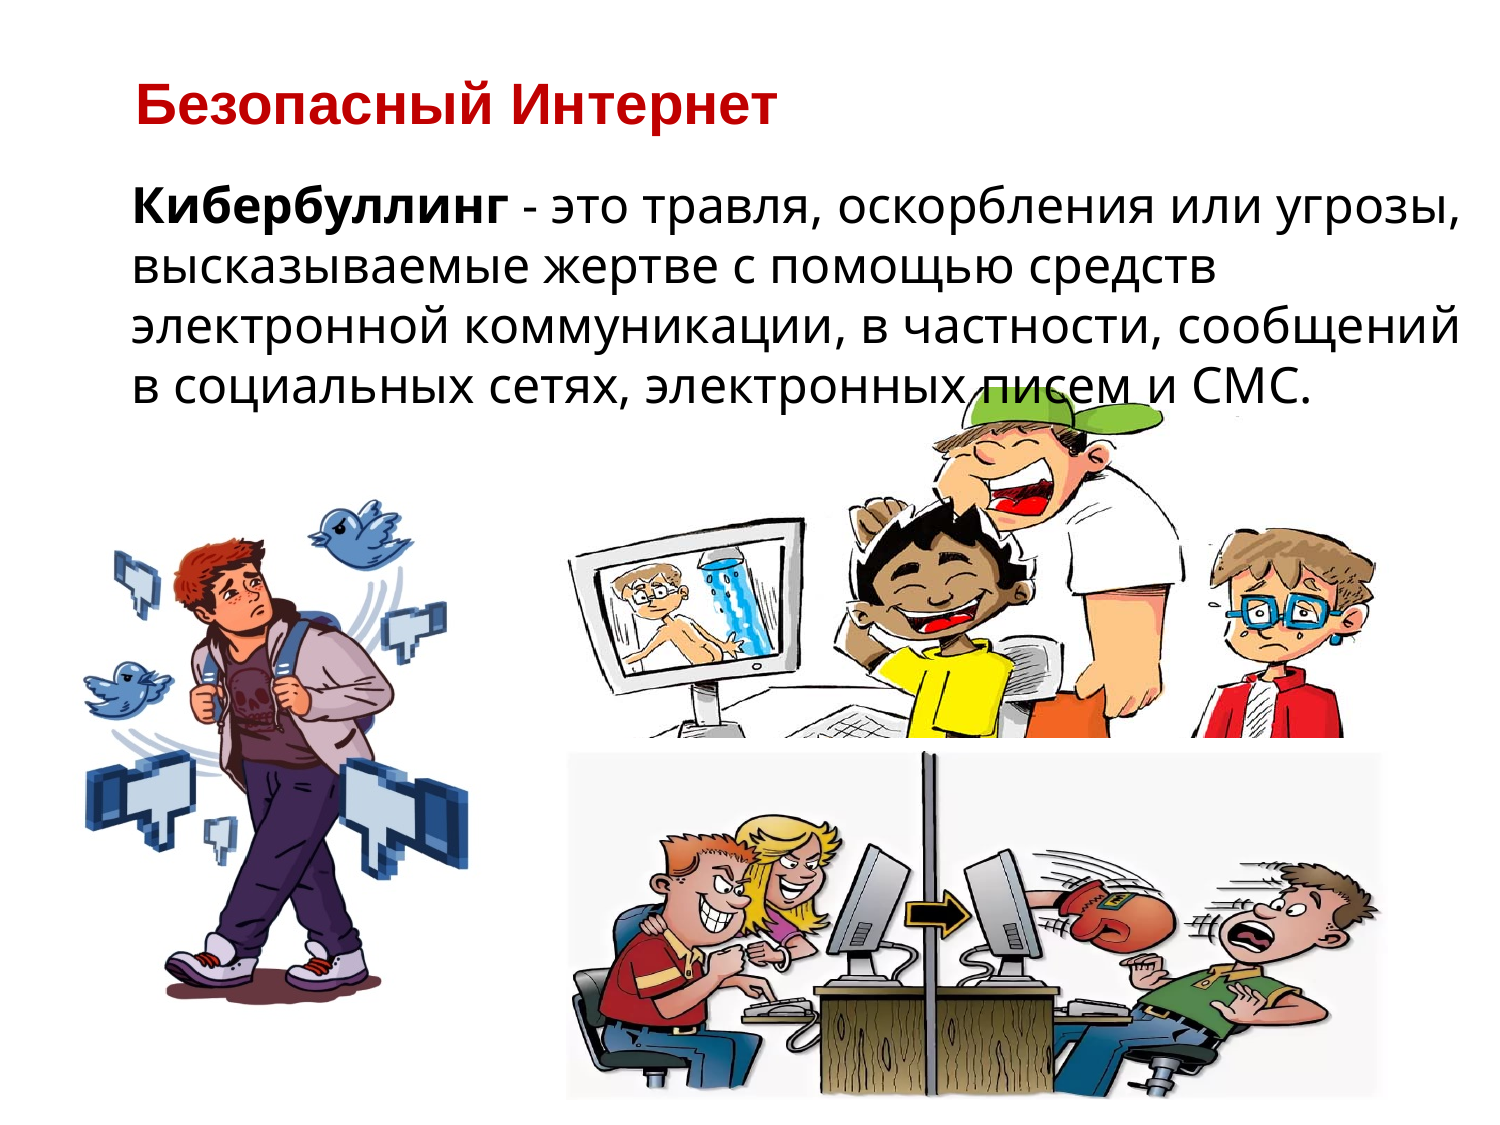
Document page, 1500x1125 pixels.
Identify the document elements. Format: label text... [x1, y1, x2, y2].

picture [553, 386, 1416, 738]
picture [55, 454, 487, 1048]
picture [565, 751, 1389, 1100]
text_box Безопасный Интернет [121, 58, 795, 144]
text_box Кибербуллинг - это травля, оскорбления или угрозы, высказываемые жертве с помощью средств электронной коммуникации, в частности, сообщений в социальных сетях, электронных писем и СМС. [117, 166, 1483, 421]
